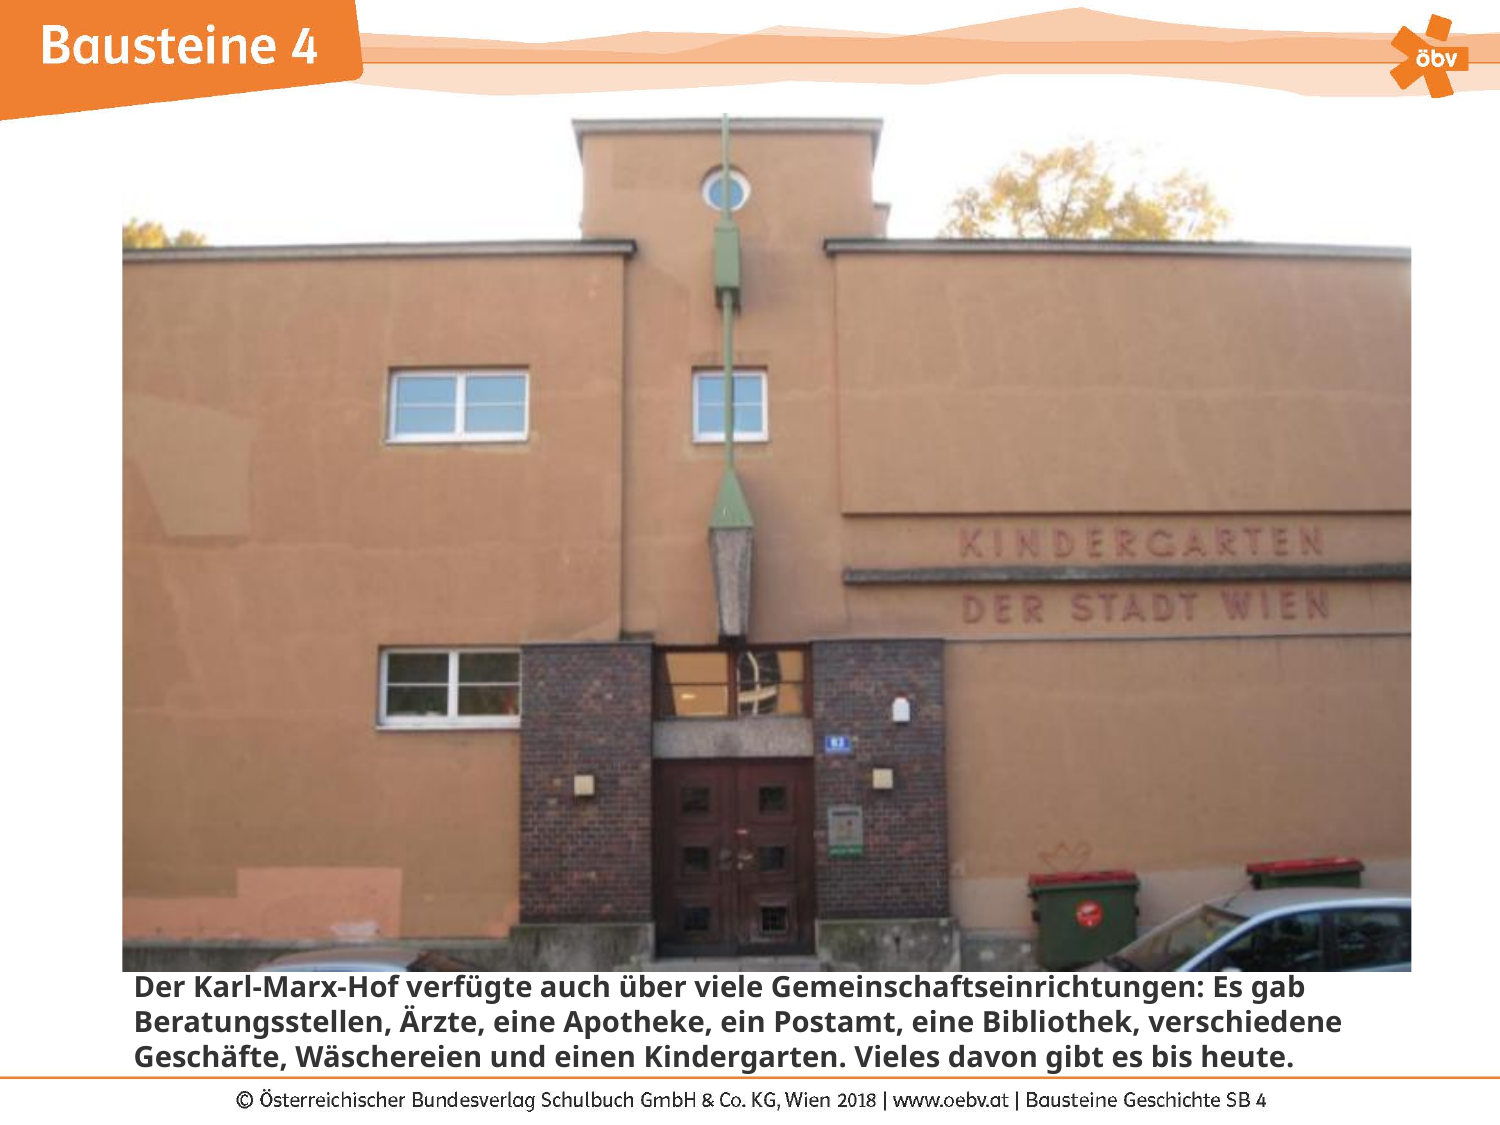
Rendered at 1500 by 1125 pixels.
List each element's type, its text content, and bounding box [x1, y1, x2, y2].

text_box Der Karl-Marx-Hof verfügte auch über viele Gemeinschaftseinrichtungen: Es gab Beratungsstellen, Ärzte, eine Apotheke, ein Postamt, eine Bibliothek, verschiedene Geschäfte, Wäschereien und einen Kindergarten. Vieles davon gibt es bis heute. [133, 979, 1410, 1087]
picture [0, 0, 1500, 1125]
